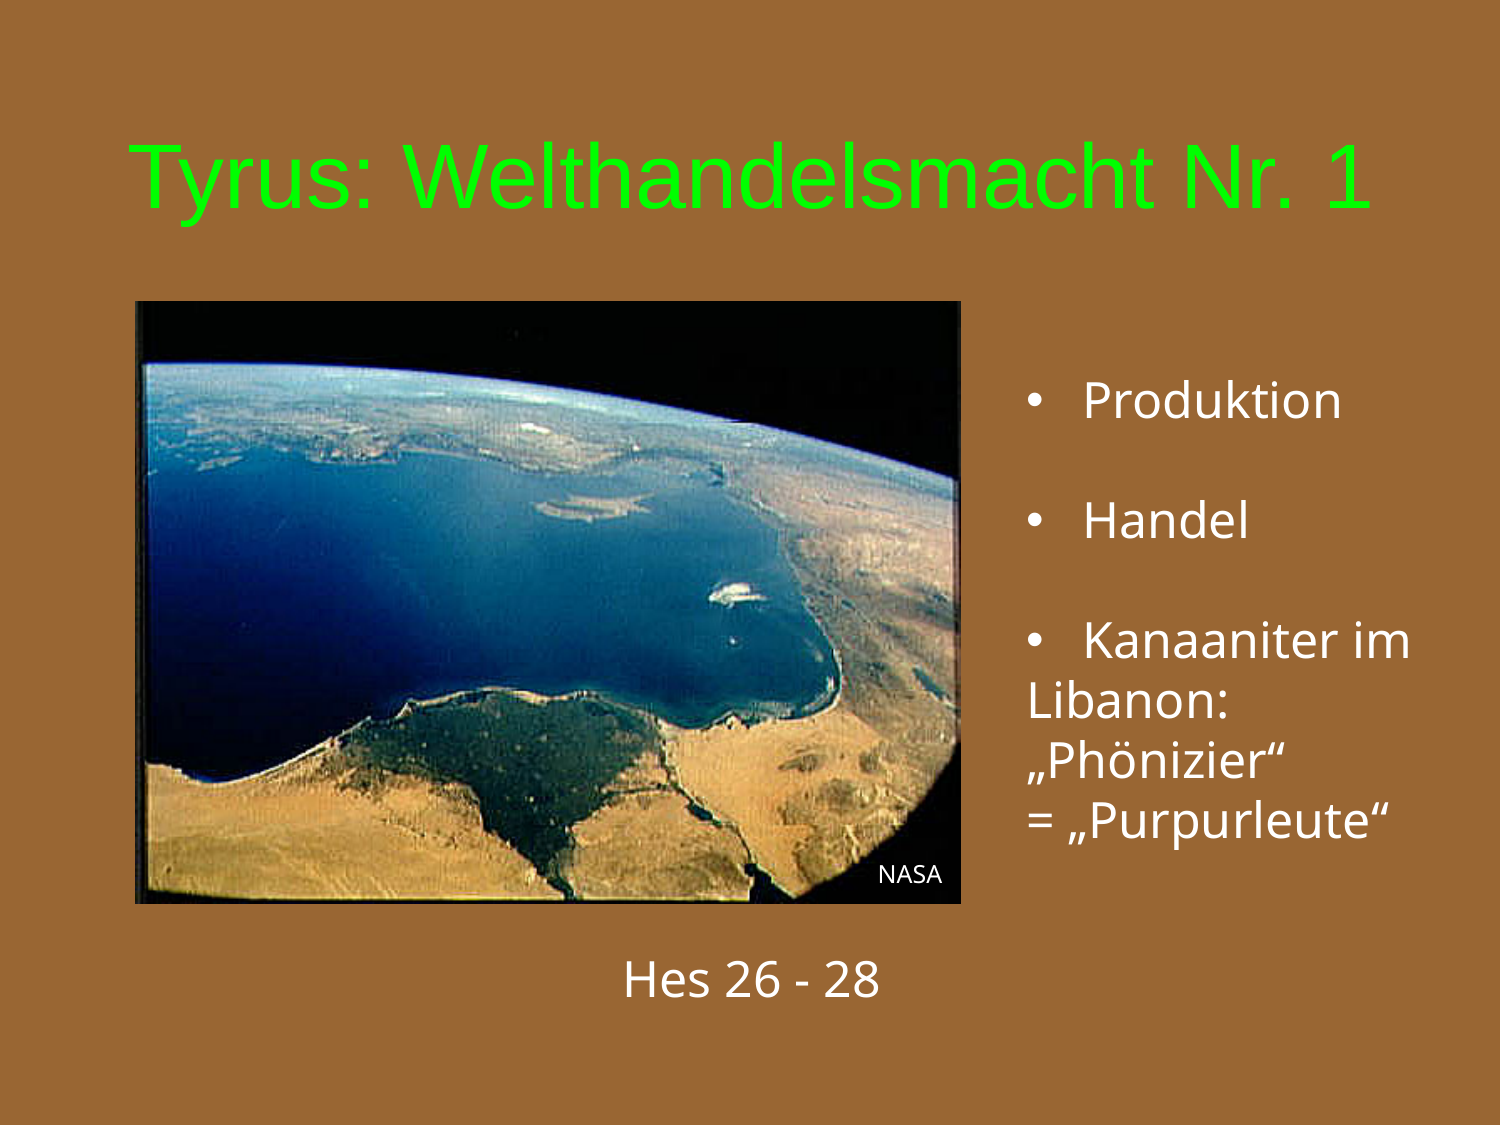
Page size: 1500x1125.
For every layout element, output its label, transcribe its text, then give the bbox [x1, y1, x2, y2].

text_box Produktion Handel Kanaaniter im Libanon: „Phönizier“ = „Purpurleute“ [1011, 361, 1427, 857]
title Tyrus: Welthandelsmacht Nr. 1 [76, 78, 1427, 266]
picture [135, 301, 961, 905]
text_box Hes 26 - 28 [607, 940, 896, 1016]
